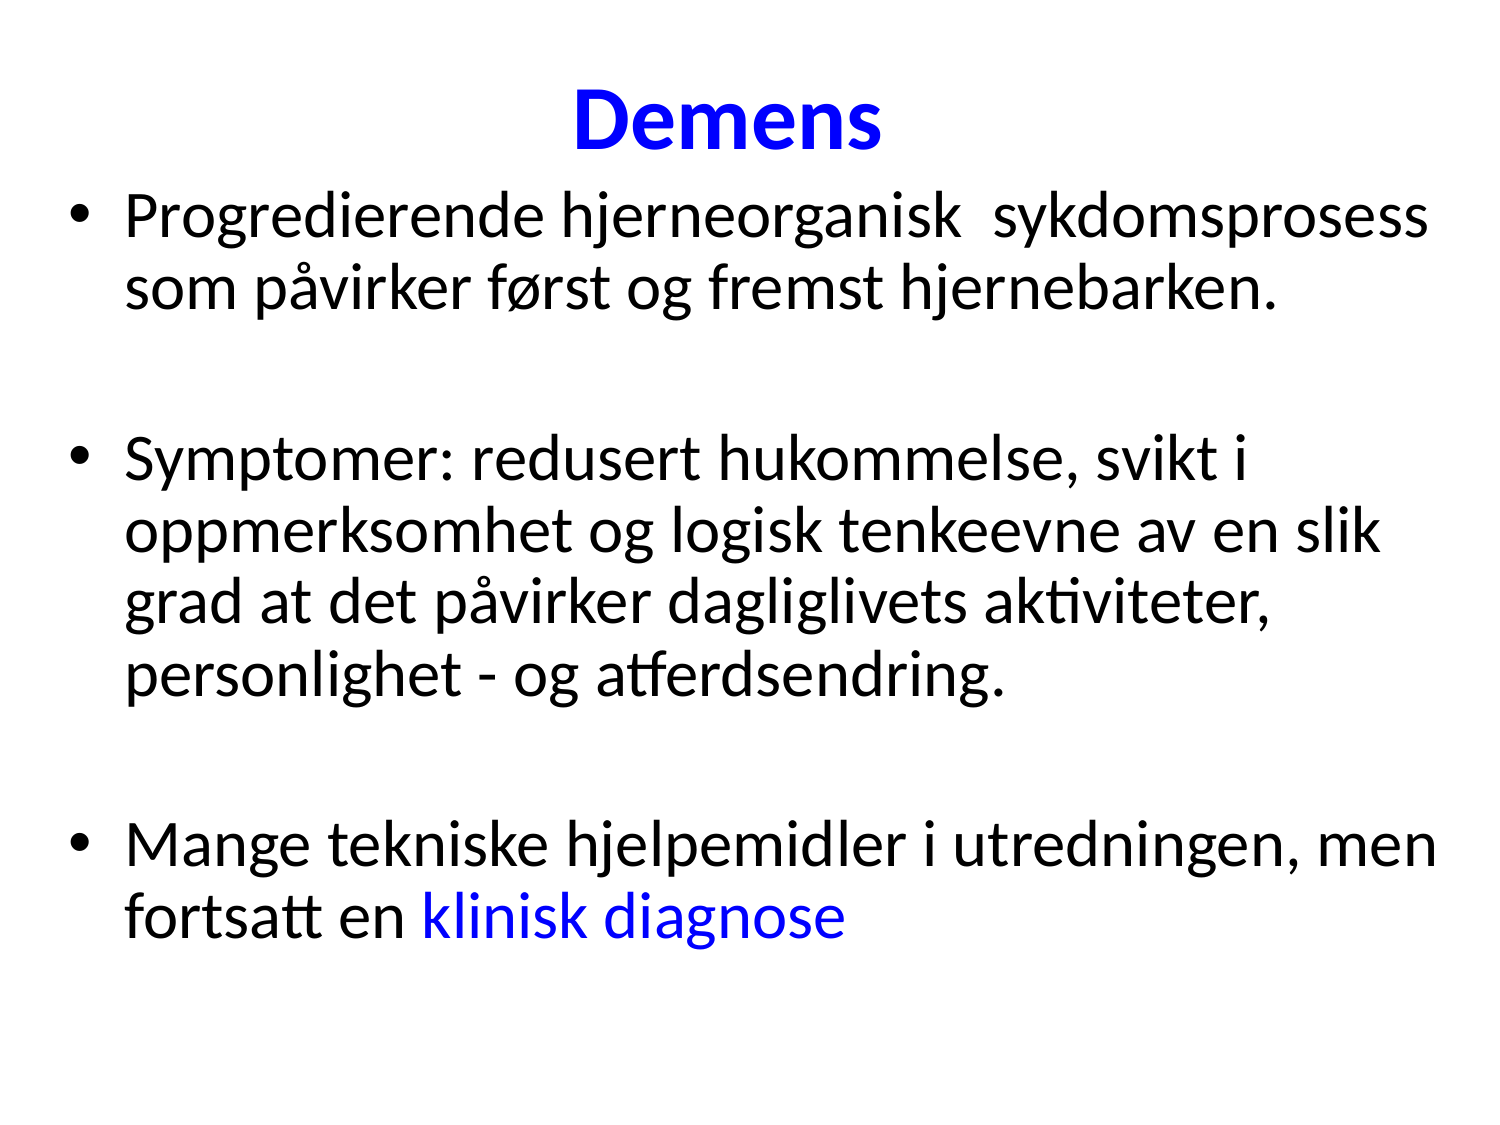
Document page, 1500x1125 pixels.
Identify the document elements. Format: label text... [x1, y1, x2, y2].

list Progredierende hjerneorganisk sykdomsprosess som påvirker først og fremst hjernebarken. Symptomer: redusert hukommelse, svikt i oppmerksomhet og logisk tenkeevne av en slik grad at det påvirker dagliglivets aktiviteter, personlighet - og atferdsendring. Mange tekniske hjelpemidler i utredningen, men fortsatt en klinisk diagnose [53, 172, 1459, 1094]
title Demens [53, 0, 1404, 172]
